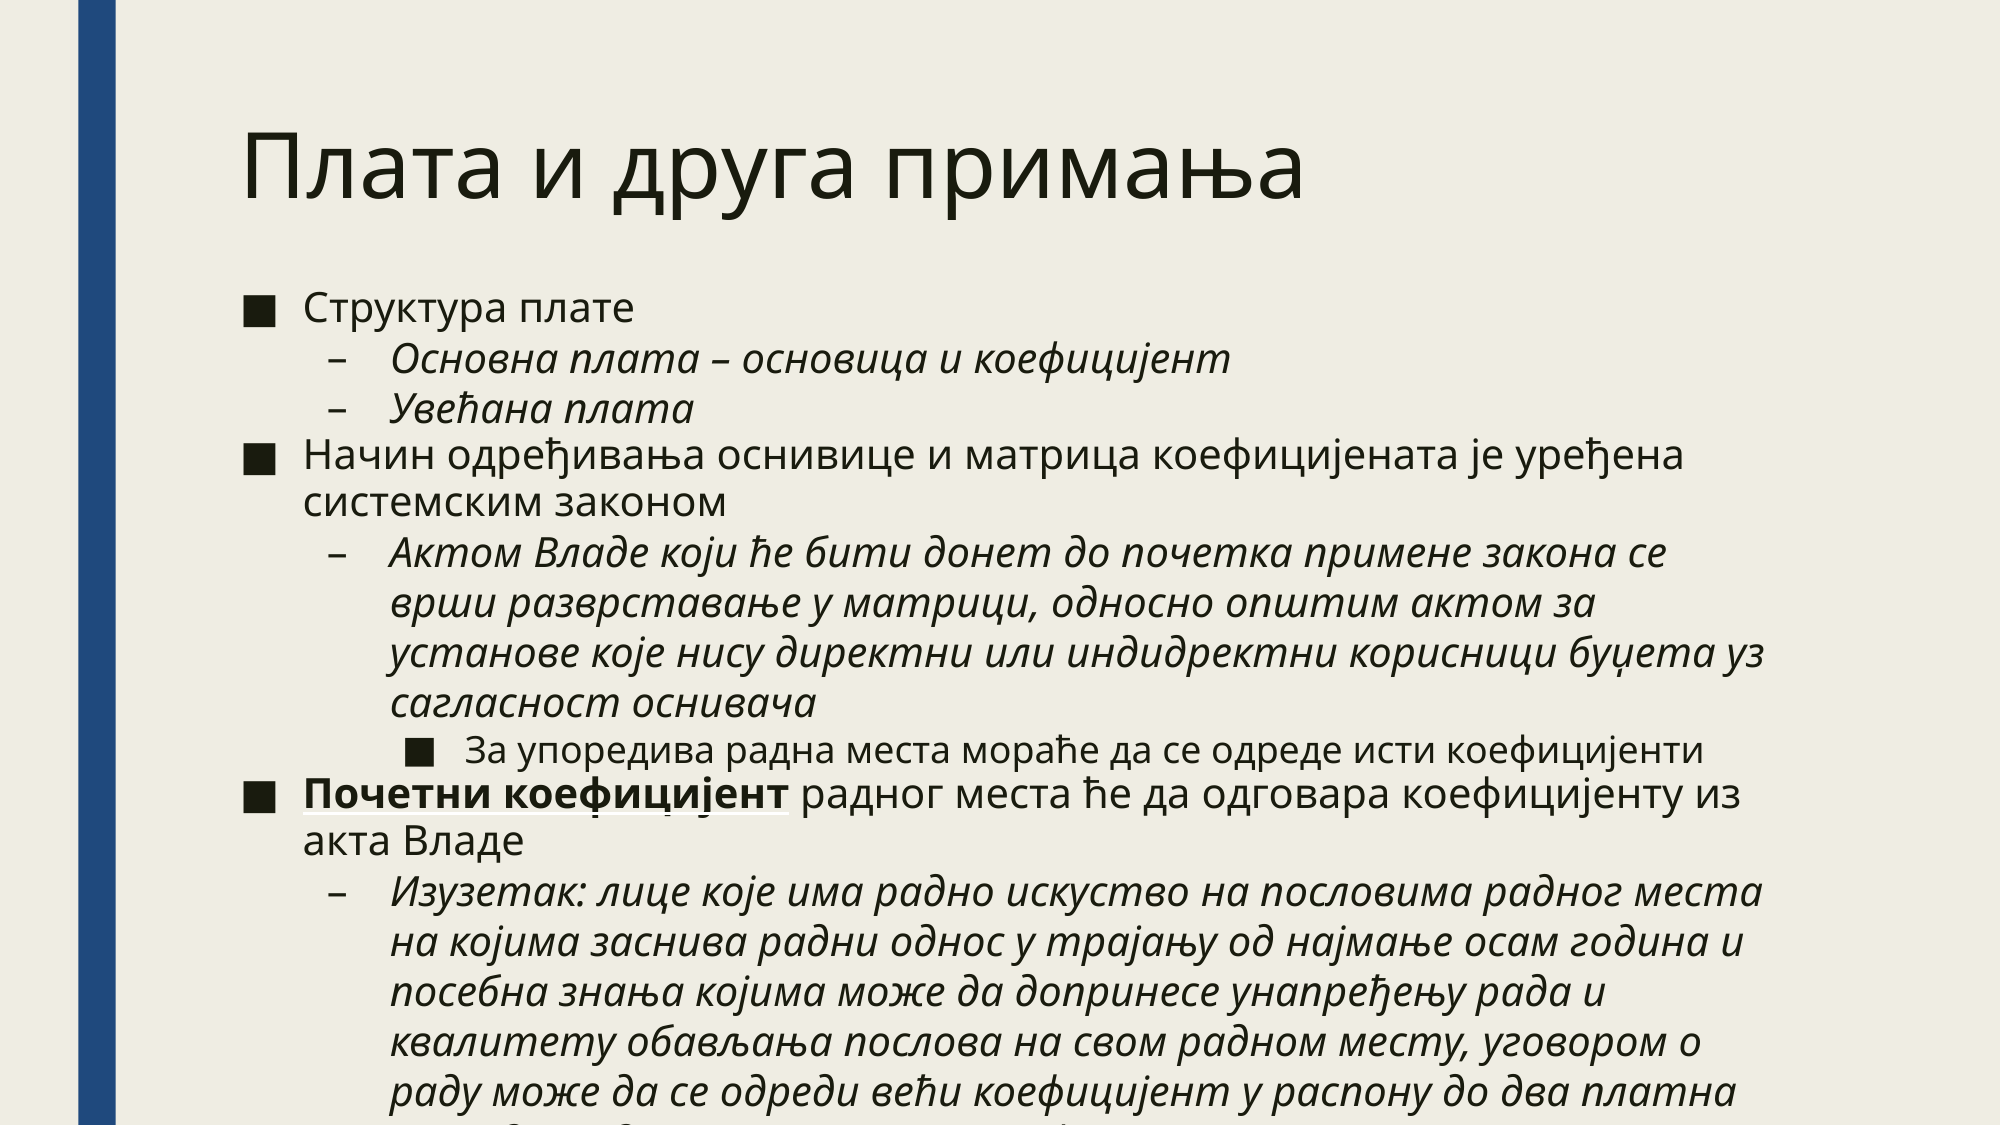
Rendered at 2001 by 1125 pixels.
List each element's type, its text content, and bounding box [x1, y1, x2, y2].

text_box Плата и друга примања [225, 112, 1800, 277]
text_box Структура плате Основна плата – основица и коефицијент Увећана плата Начин одређивања оснивице и матрица коефицијената је уређена системским законом Актом Владе који ће бити донет до почетка примене закона се врши разврставање у матрици, односно општим актом за установе које нису директни или индидректни корисници буџета уз сагласност оснивача За упоредива радна места мораће да се одреде исти коефицијенти Почетни коефицијент радног места ће да одговара коефицијенту из акта Владе Изузетак: лице које има радно искуство на пословима радног места на којима заснива радни однос у трајању од најмање осам година и посебна знања којима може да допринесе унапређењу рада и квалитету обављања послова на свом радном месту, уговором о раду може да се одреди већи коефицијент у распону до два платна разреда у односу на почетни коефицијент Прописује се корективни коефицијент за здравствене раднике који раде у тимовима у областима интервентне кардиологије, интервентне неурологије и за пресађивање органа и ткива, као и здравствене сараднике који раде у тимовима за пресађивање органа и ткива Основни коефицијент се увећава за 20% Запослени приликом премештаја на друго радно место задржава увећање коефицијента које је имао по основу резултата рада [225, 277, 1800, 1032]
